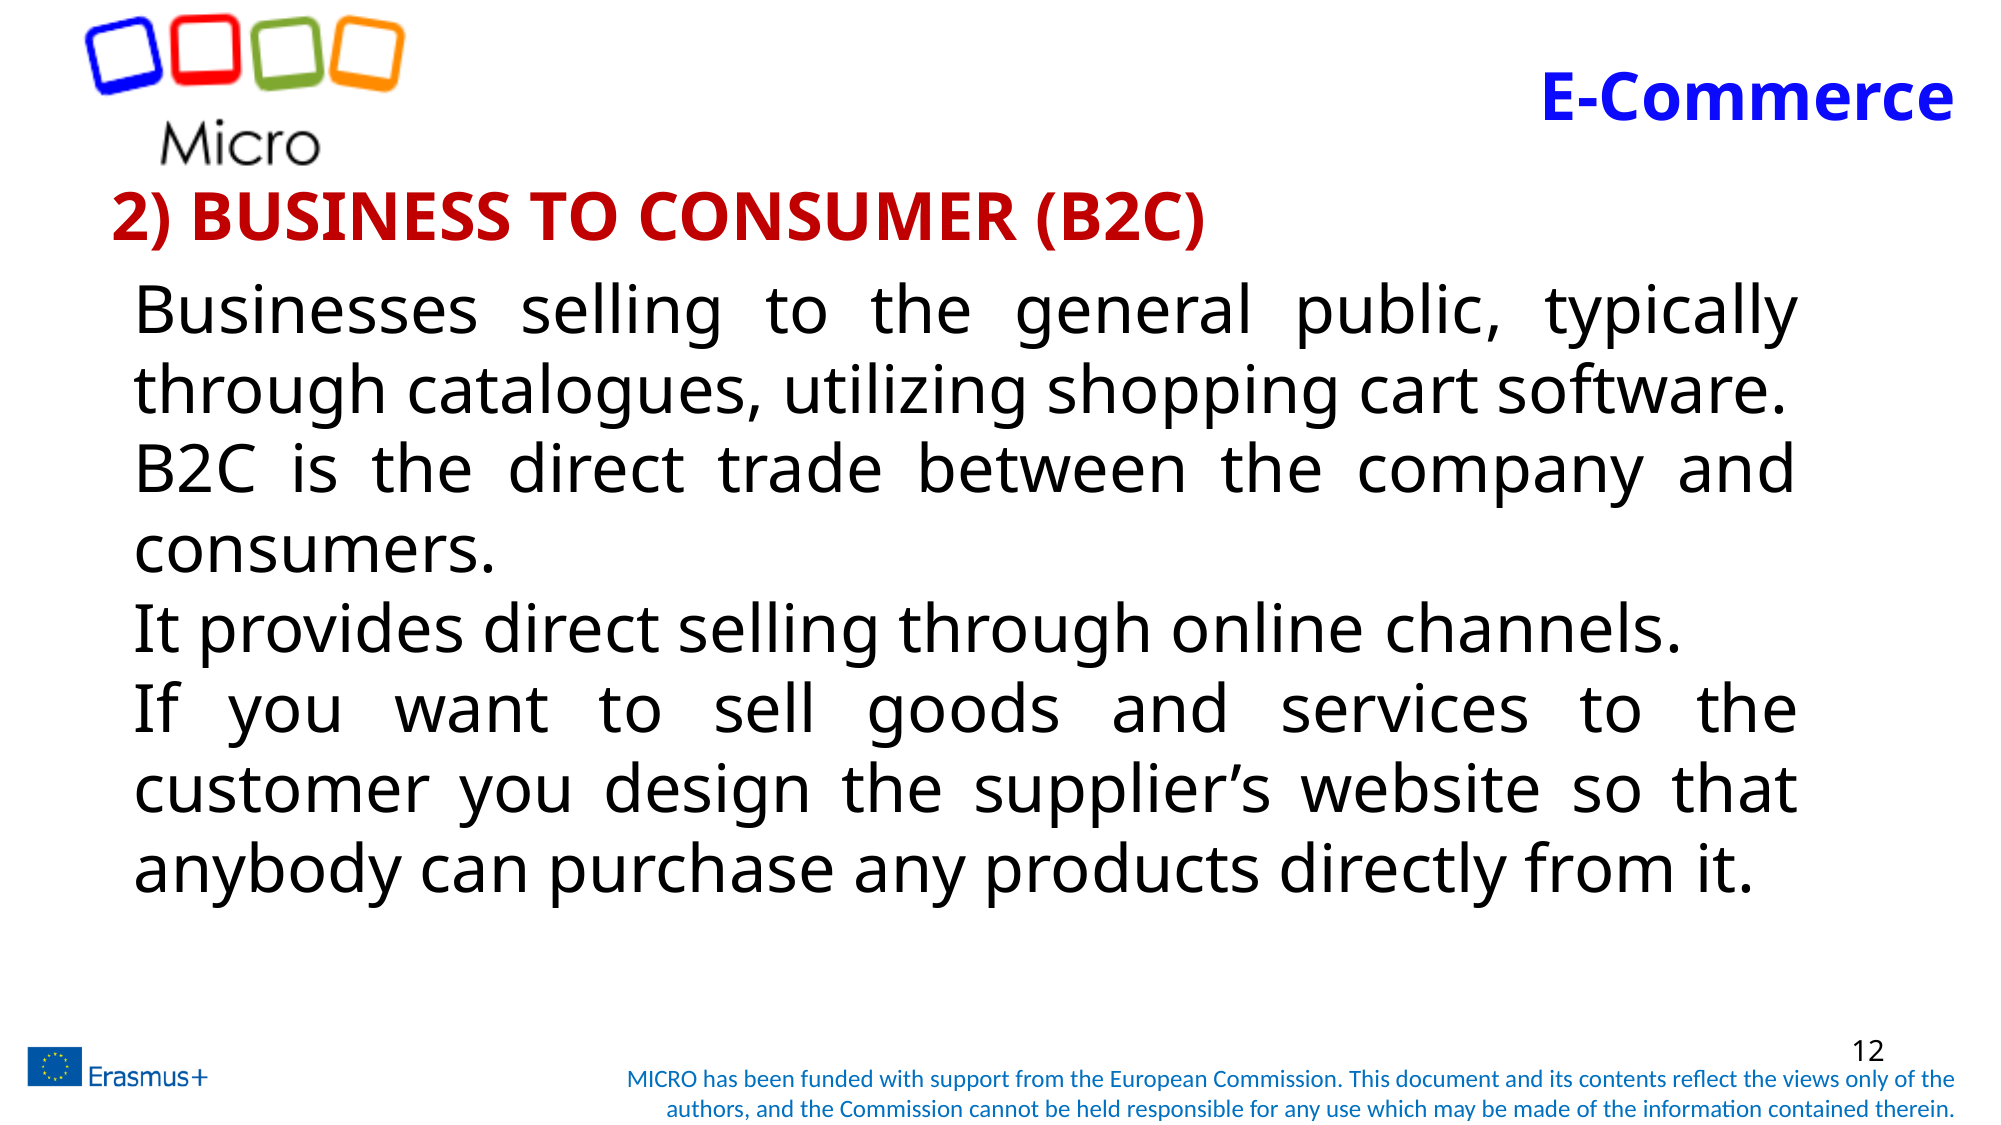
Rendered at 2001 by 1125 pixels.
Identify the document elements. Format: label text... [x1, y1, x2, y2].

picture [0, 0, 170, 190]
picture [27, 1046, 208, 1087]
slide_number 12 [1433, 1024, 1900, 1103]
text_box Businesses selling to the general public, typically through catalogues, utilizing shopping cart software. B2C is the direct trade between the company and consumers. It provides direct selling through online channels. If you want to sell goods and services to the customer you design the supplier’s website so that anybody can purchase any products directly from it. [118, 259, 1814, 1049]
text_box E-Commerce [170, 0, 1971, 188]
title 2) BUSINESS TO CONSUMER (B2C) [96, 120, 1897, 308]
